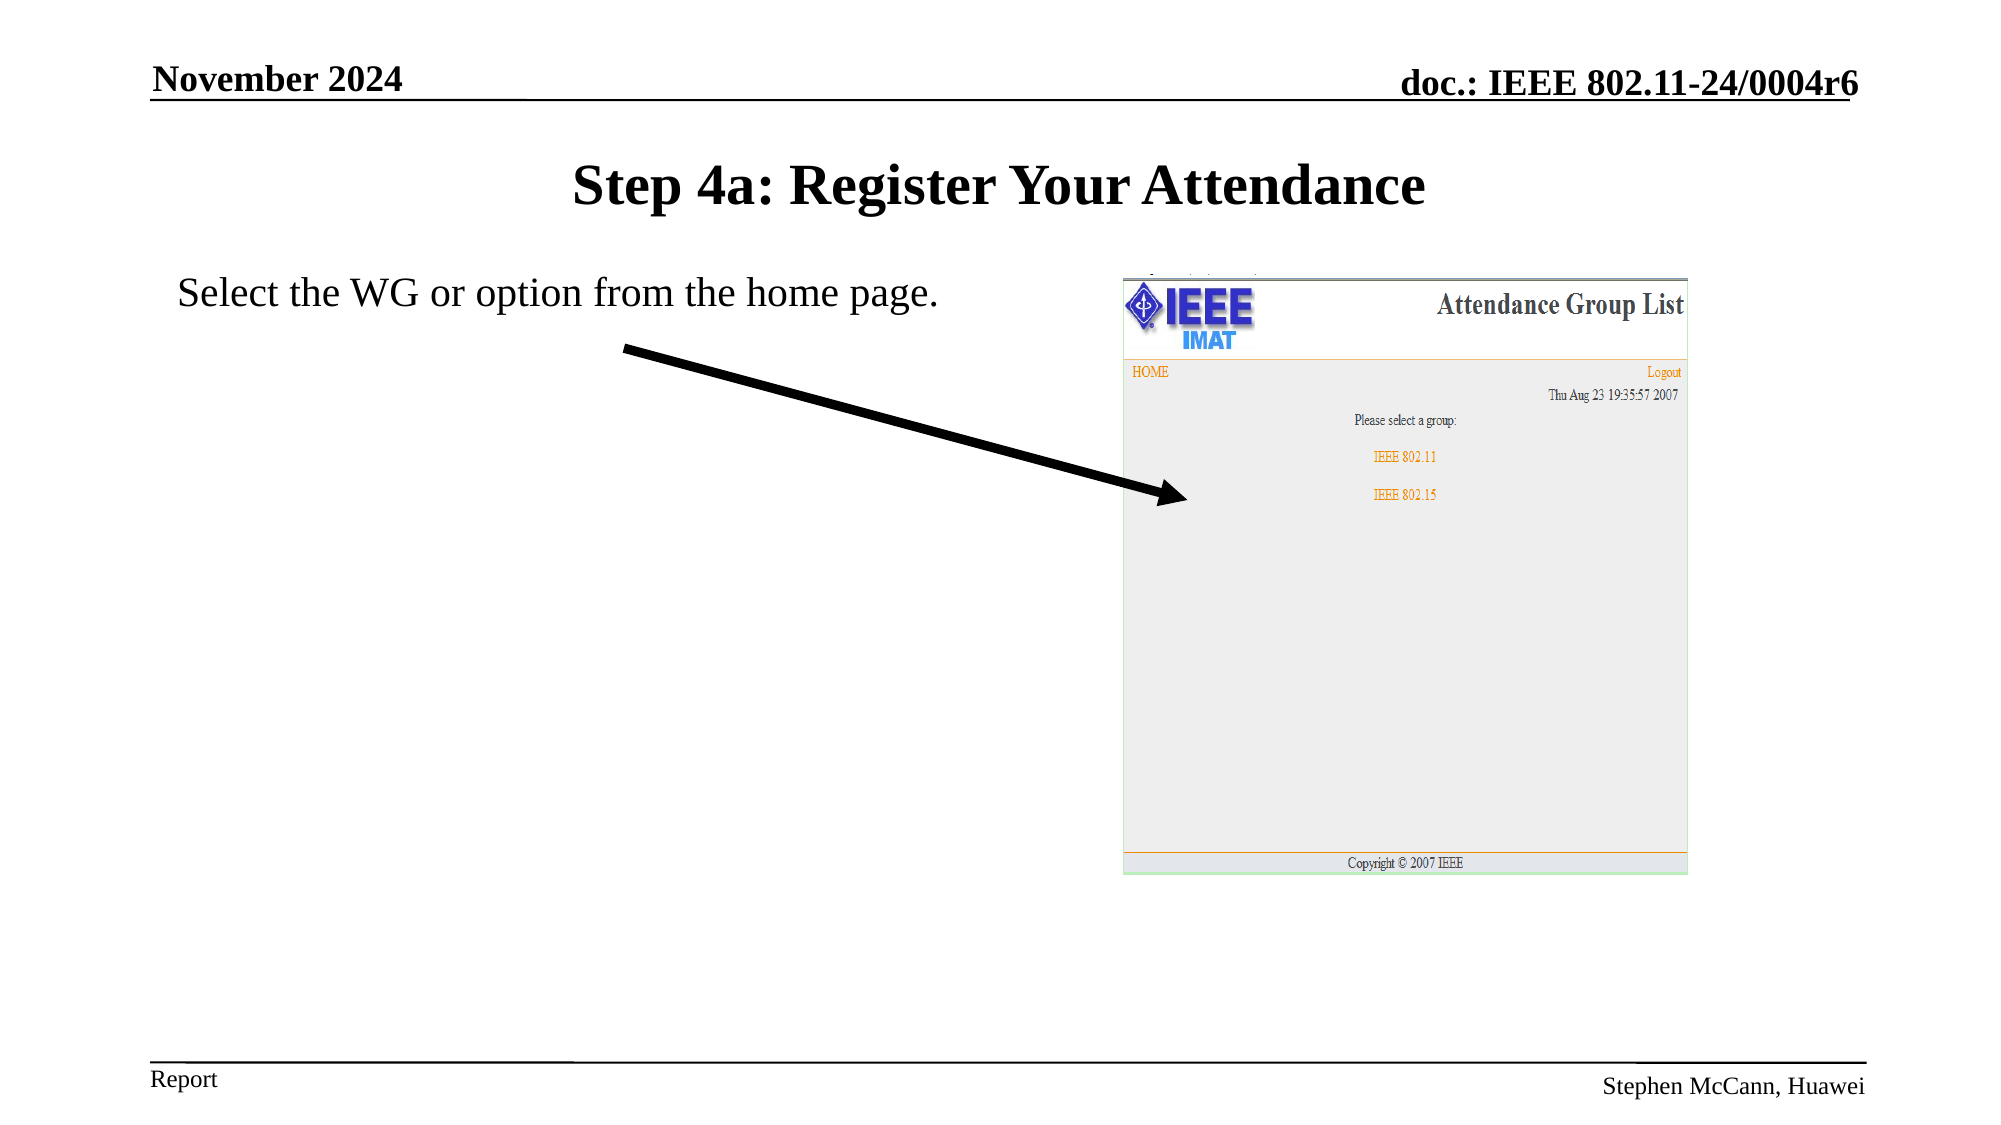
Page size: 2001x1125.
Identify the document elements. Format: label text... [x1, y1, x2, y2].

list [1123, 274, 1688, 876]
list Select the WG or option from the home page. [152, 214, 1088, 965]
text_box Stephen McCann, Huawei [1295, 1062, 1881, 1103]
title Step 4a: Register Your Attendance [362, 112, 1638, 251]
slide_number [152, 54, 563, 100]
